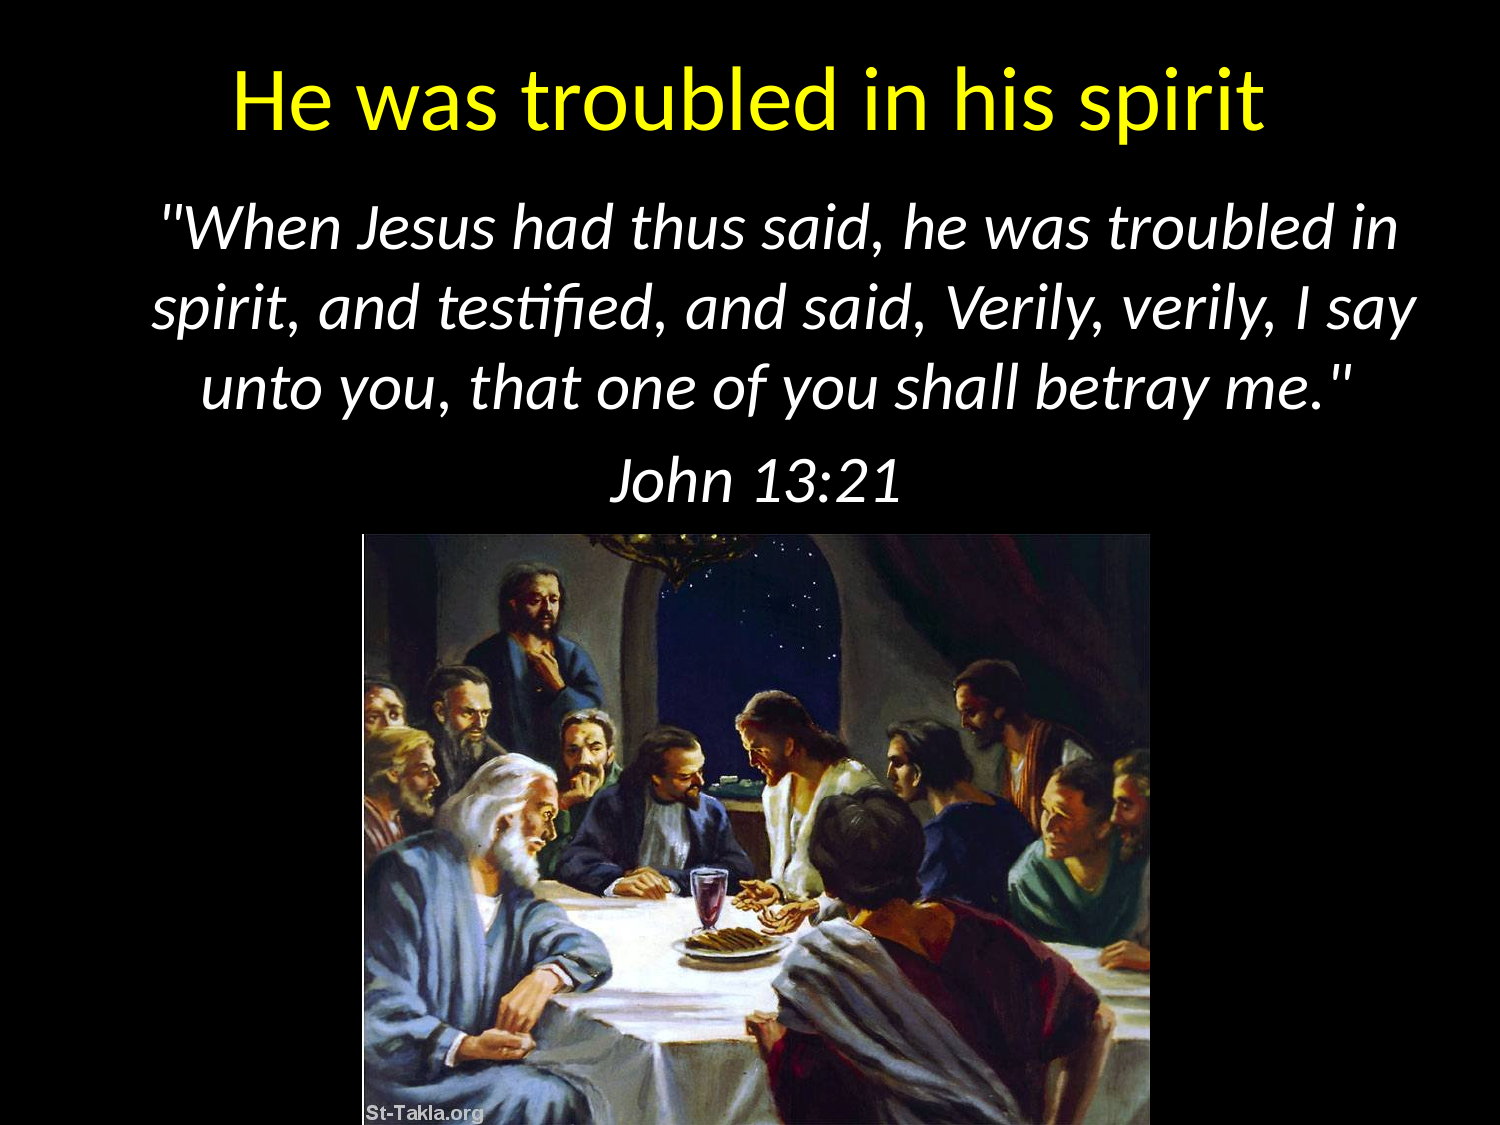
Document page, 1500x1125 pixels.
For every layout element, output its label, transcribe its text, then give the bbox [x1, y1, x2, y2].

list "When Jesus had thus said, he was troubled in spirit, and testified, and said, Verily, verily, I say unto you, that one of you shall betray me." John 13:21 [37, 174, 1475, 1005]
picture [362, 534, 1151, 1125]
title He was troubled in his spirit [75, 0, 1425, 174]
